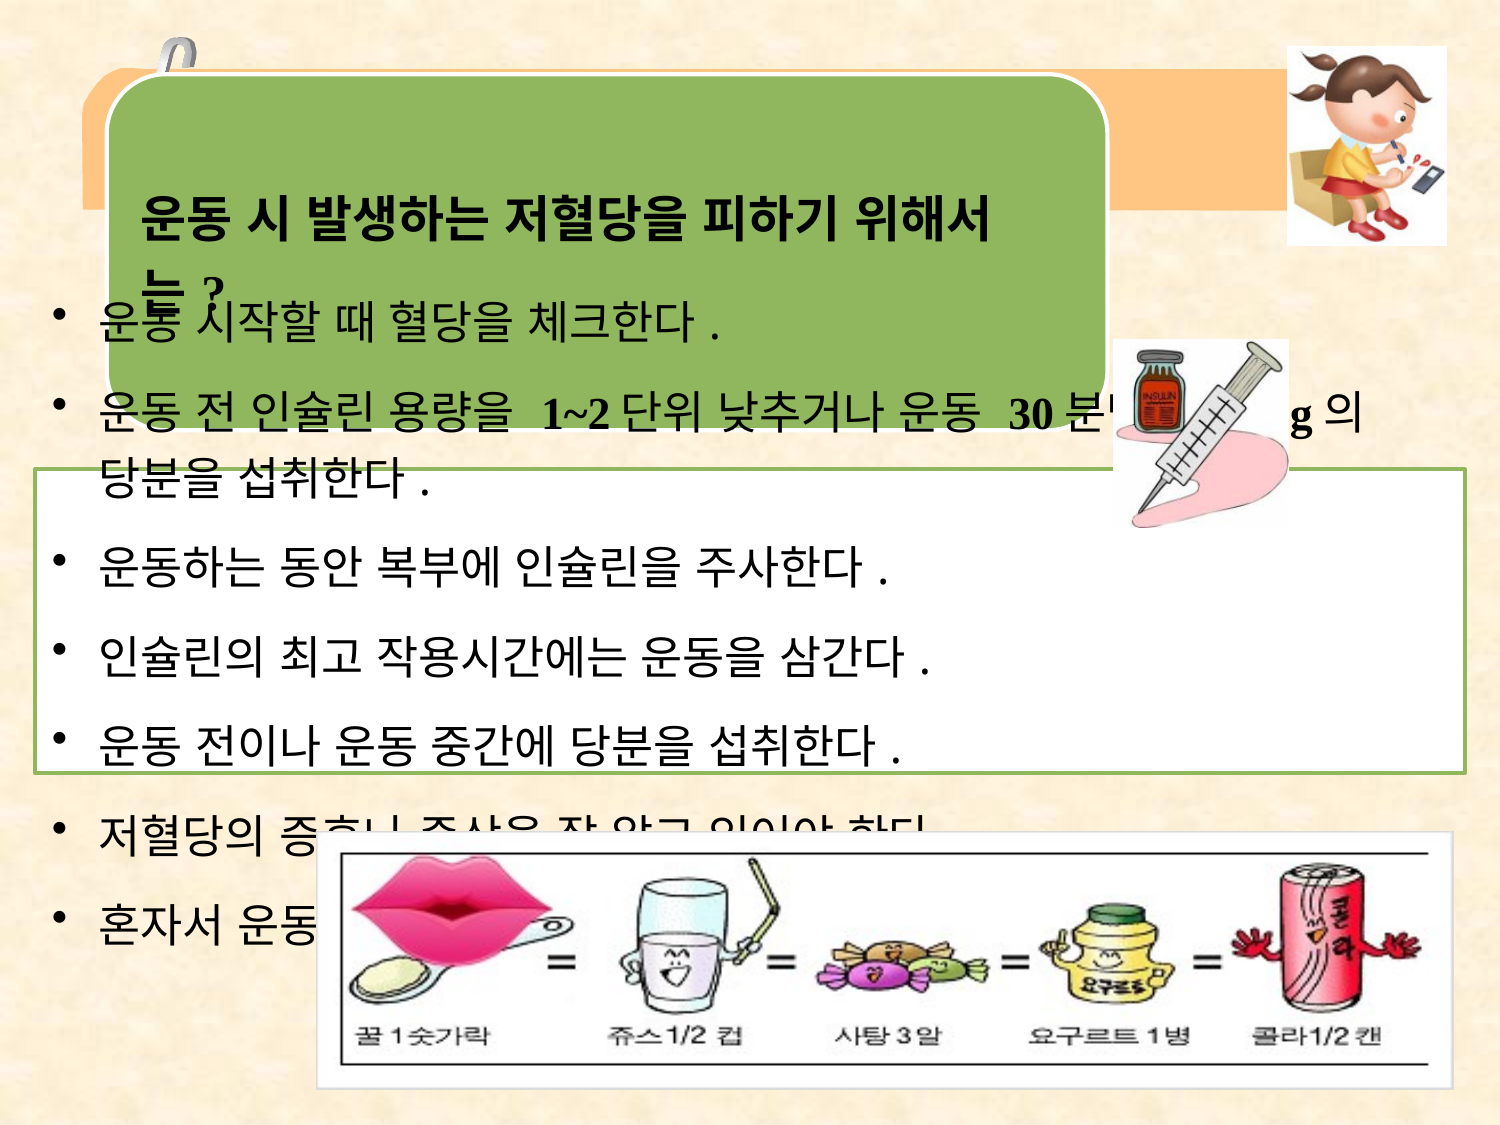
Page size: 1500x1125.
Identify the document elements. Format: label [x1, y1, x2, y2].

text_box [34, 34, 1466, 774]
picture [0, 0, 1500, 1125]
